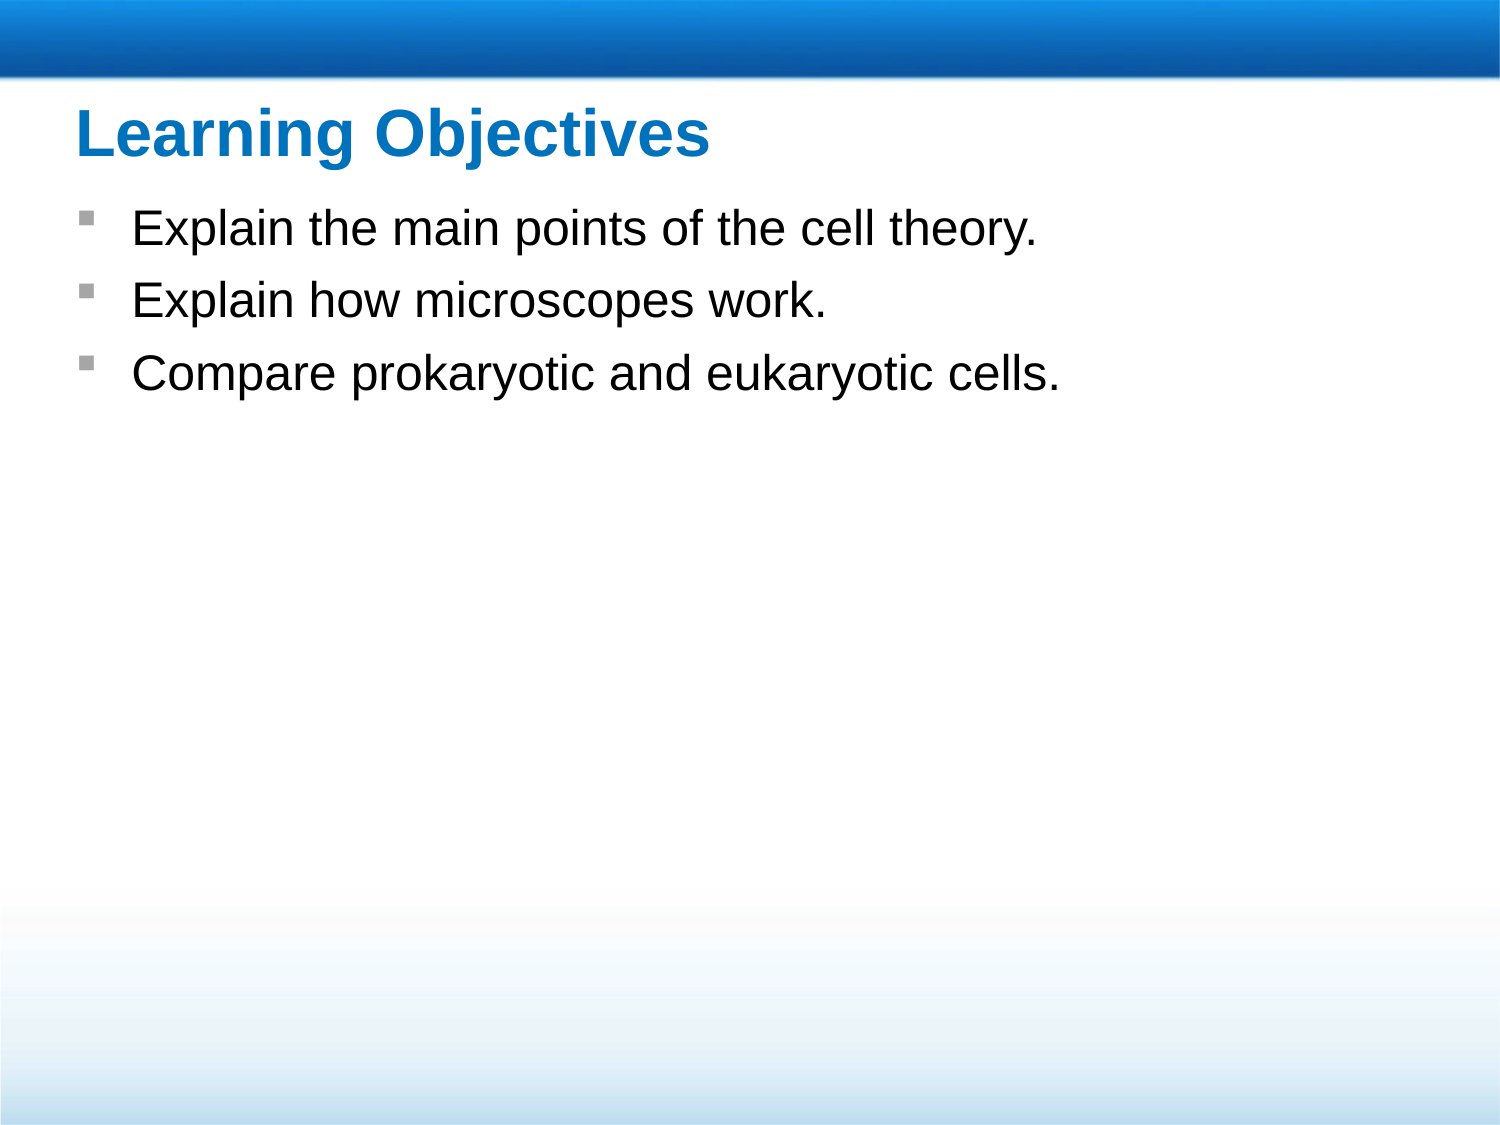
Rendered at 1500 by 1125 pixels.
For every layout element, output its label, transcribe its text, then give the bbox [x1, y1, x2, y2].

picture [0, 0, 1500, 1125]
list Explain the main points of the cell theory. Explain how microscopes work. Compare prokaryotic and eukaryotic cells. [75, 195, 1425, 516]
title Learning Objectives [75, 90, 1425, 180]
